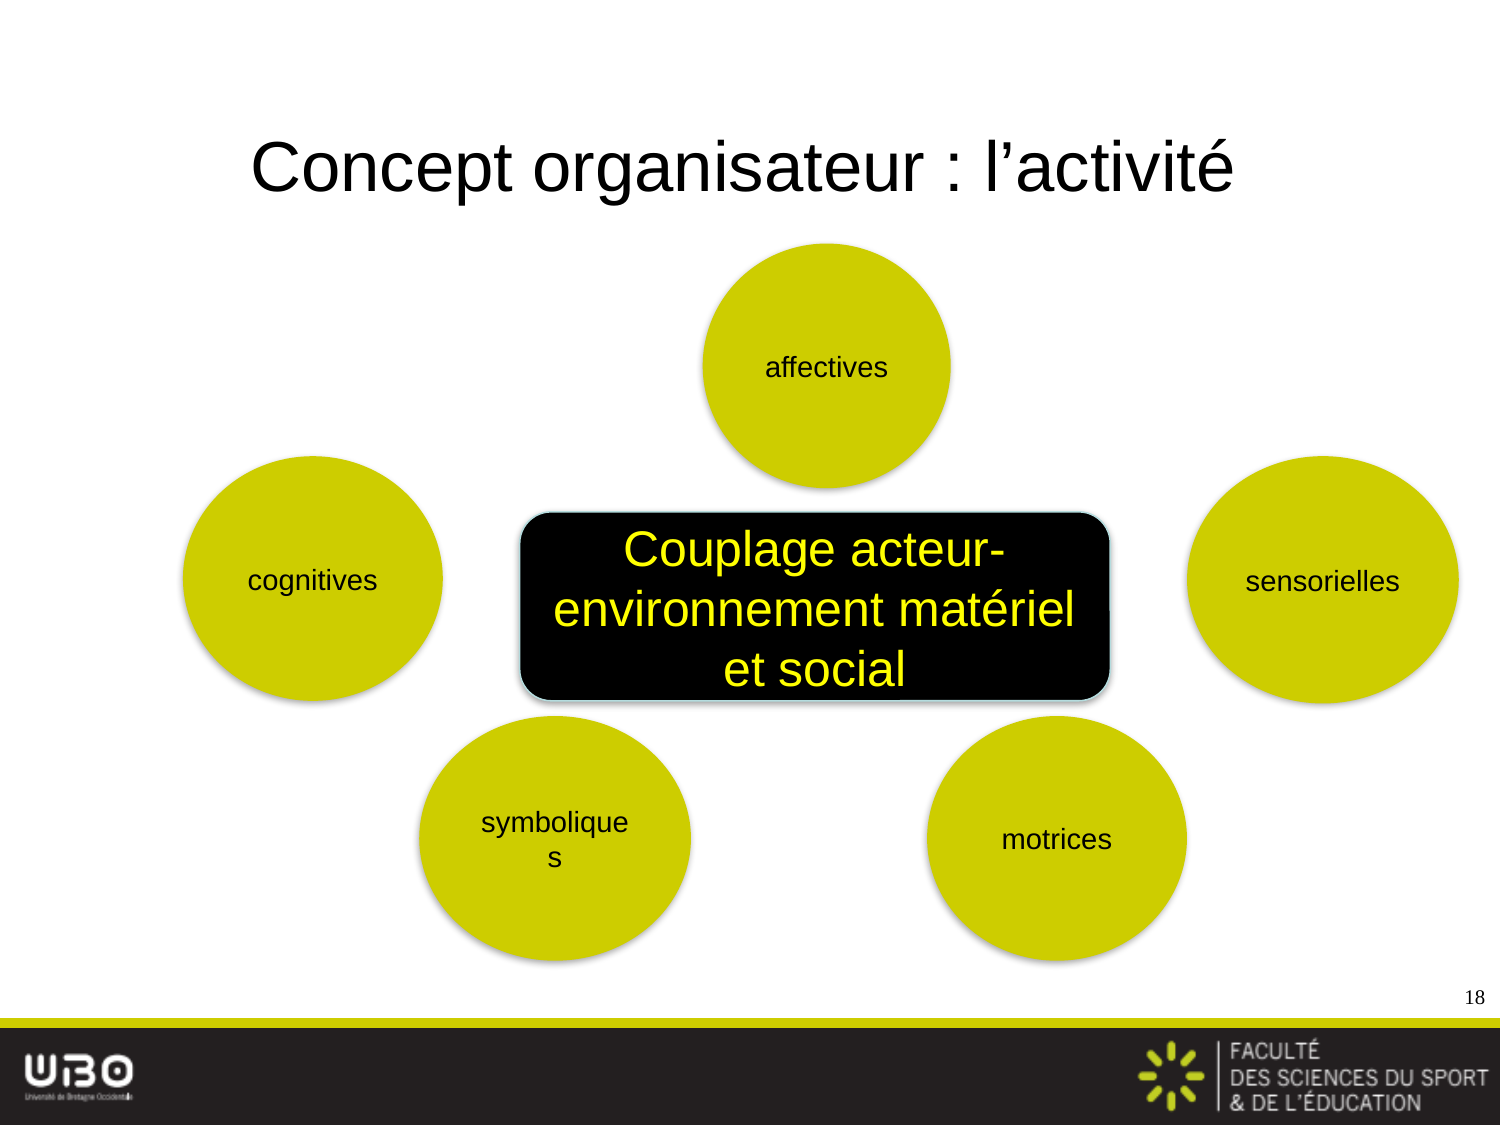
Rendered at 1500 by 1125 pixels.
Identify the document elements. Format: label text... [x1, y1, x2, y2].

text_box sensorielles [1187, 456, 1459, 704]
text_box motrices [927, 716, 1187, 961]
text_box Couplage acteur-environnement matériel et social [518, 511, 1112, 702]
text_box cognitives [182, 456, 443, 701]
text_box symboliques [419, 716, 691, 961]
text_box affectives [702, 255, 951, 489]
title Concept organisateur : l’activité [235, 113, 1466, 255]
